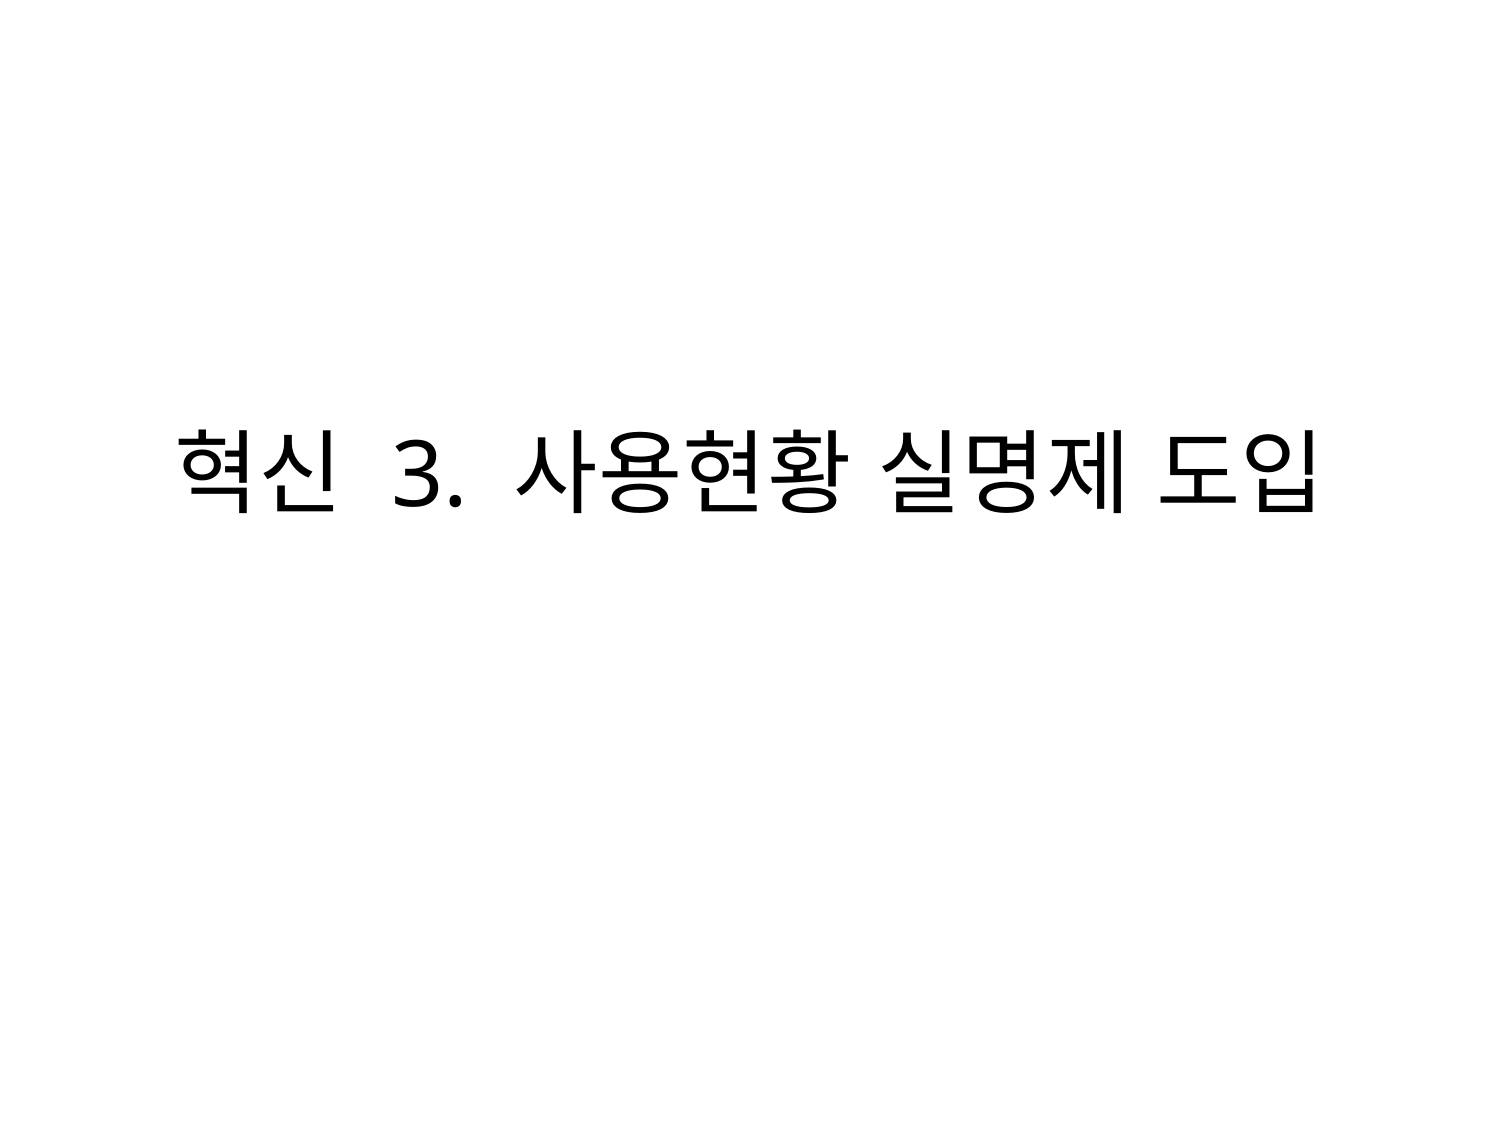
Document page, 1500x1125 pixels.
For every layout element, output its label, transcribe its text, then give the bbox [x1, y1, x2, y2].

title 혁신 3. 사용현황 실명제 도입 [112, 349, 1388, 591]
